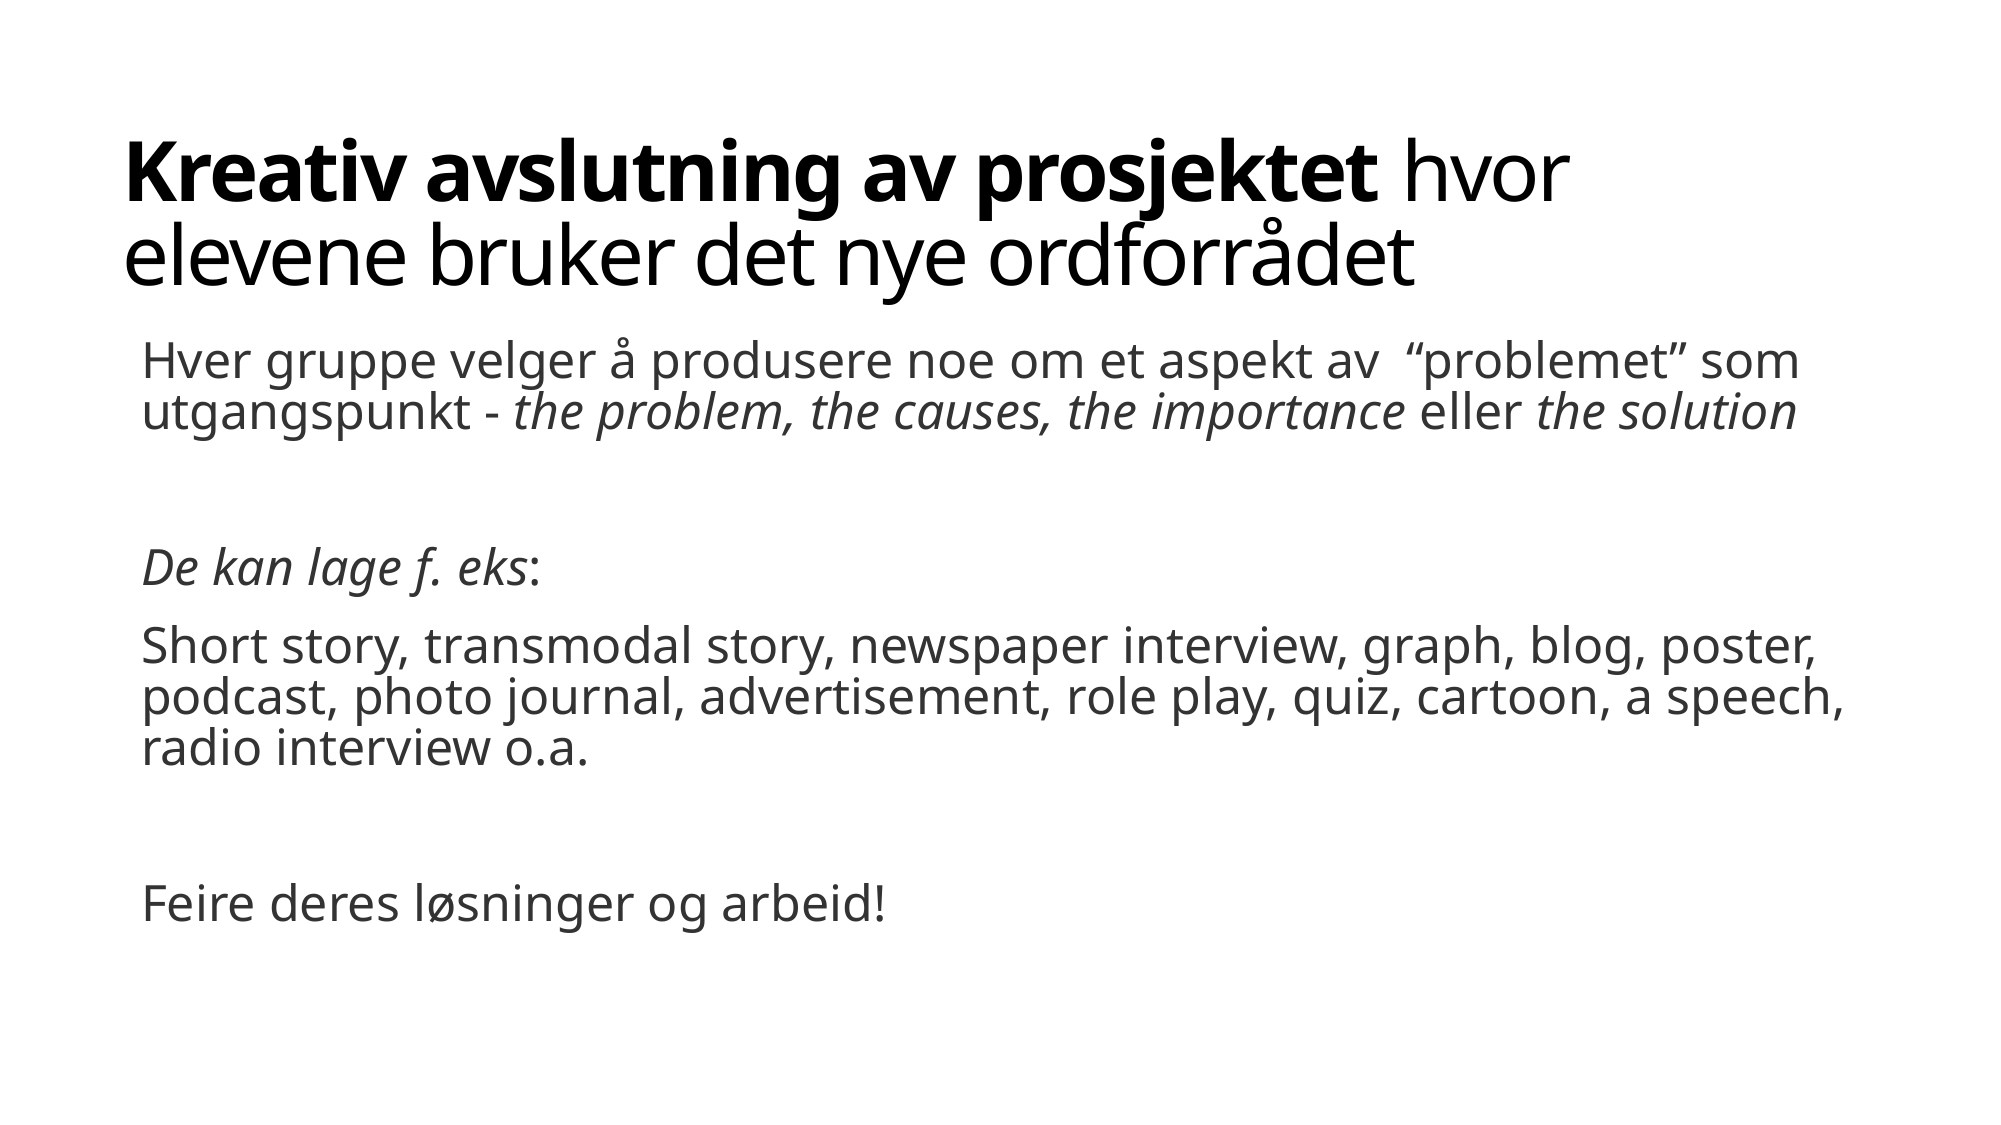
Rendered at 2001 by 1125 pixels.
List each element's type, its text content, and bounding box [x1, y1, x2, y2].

list Hver gruppe velger å produsere noe om et aspekt av “problemet” som utgangspunkt - the problem, the causes, the importance eller the solution De kan lage f. eks: Short story, transmodal story, newspaper interview, graph, blog, poster, podcast, photo journal, advertisement, role play, quiz, cartoon, a speech, radio interview o.a. Feire deres løsninger og arbeid! [111, 329, 1876, 948]
title Kreativ avslutning av prosjektet hvor elevene bruker det nye ordforrådet [107, 81, 1875, 354]
